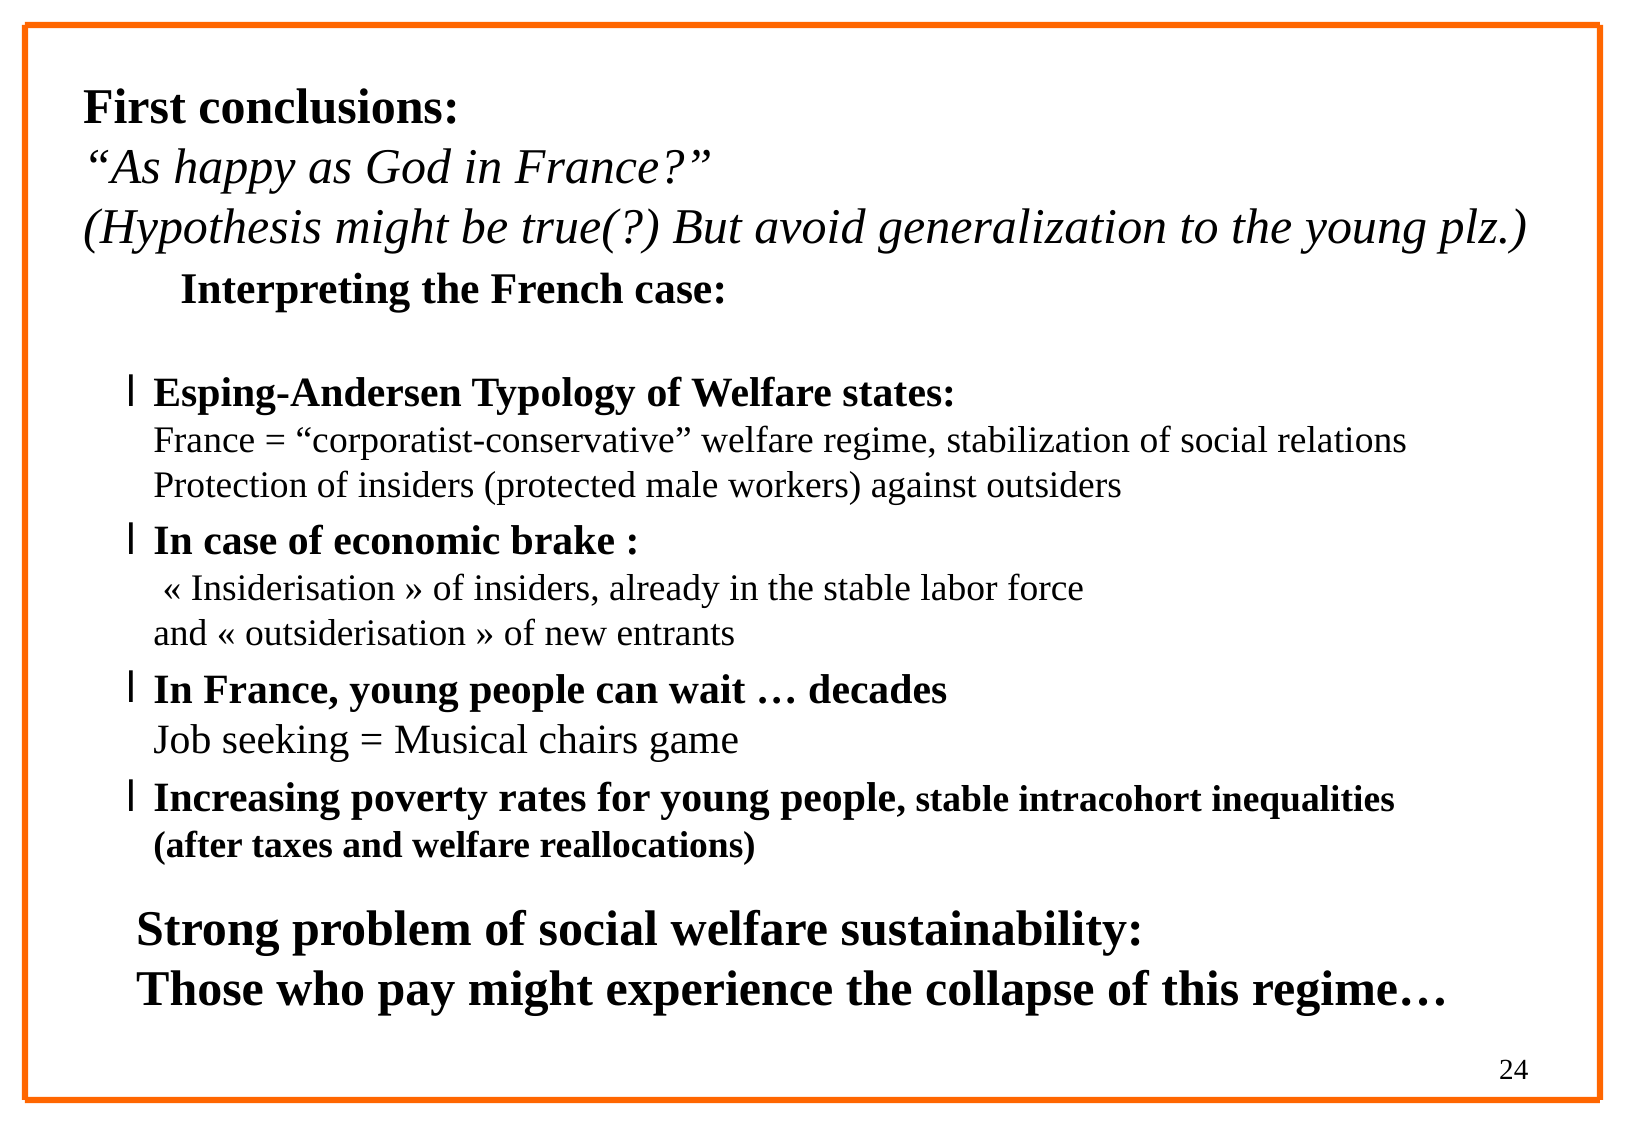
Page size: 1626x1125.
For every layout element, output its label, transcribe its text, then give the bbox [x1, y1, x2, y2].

text_box Strong problem of social welfare sustainability: Those who pay might experience the collapse of this regime… [121, 888, 1477, 1024]
text_box Interpreting the French case: Esping-Andersen Typology of Welfare states: France = “corporatist-conservative” welfare regime, stabilization of social relations Protection of insiders (protected male workers) against outsiders In case of economic brake : « Insiderisation » of insiders, already in the stable labor force and « outsiderisation » of new entrants In France, young people can wait … decades Job seeking = Musical chairs game Increasing poverty rates for young people, stable intracohort inequalities (after taxes and welfare reallocations) [44, 222, 1550, 1035]
slide_number 24 [1164, 1042, 1544, 1103]
text_box First conclusions: “As happy as God in France?” (Hypothesis might be true(?) But avoid generalization to the young plz.) [68, 66, 1581, 322]
